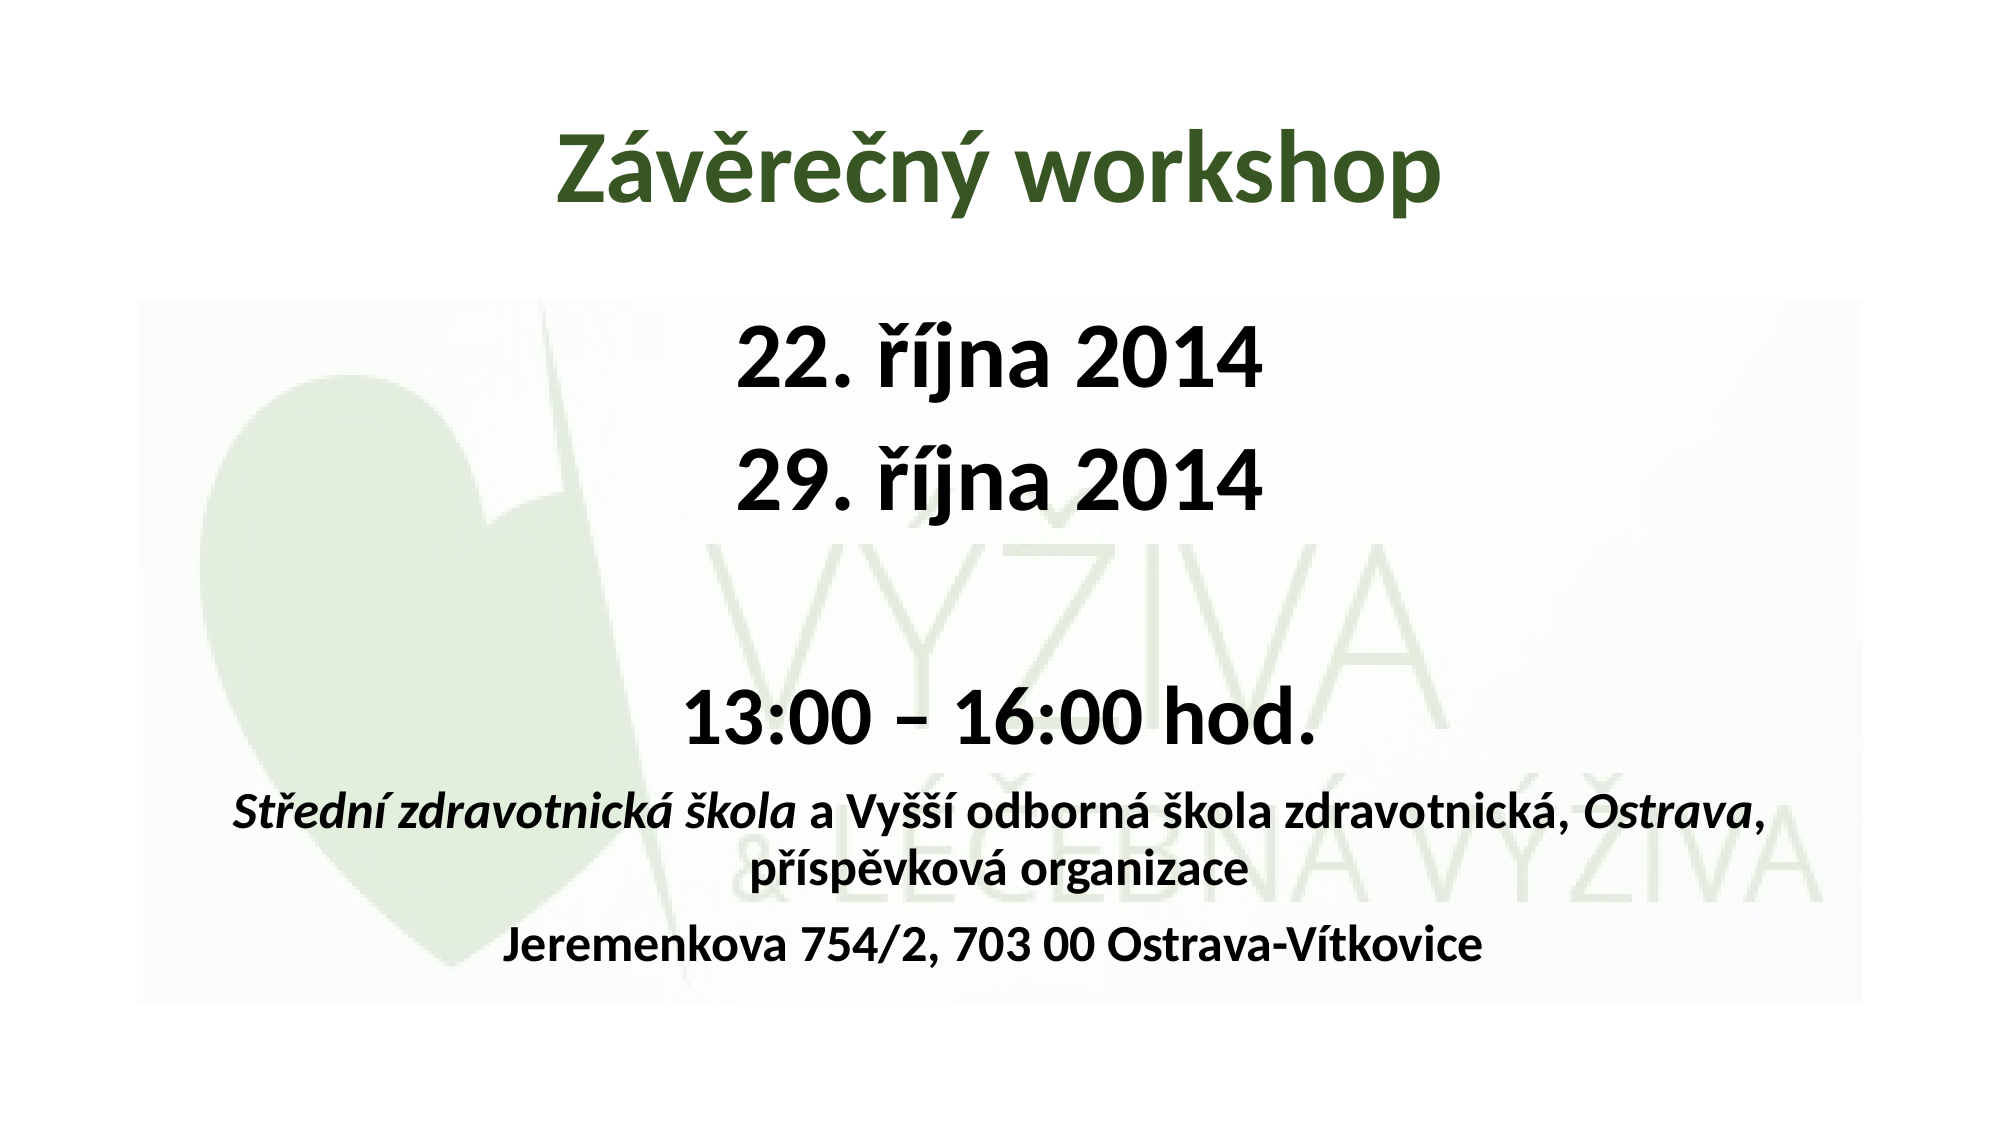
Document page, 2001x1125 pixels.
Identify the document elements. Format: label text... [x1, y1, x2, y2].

title Závěrečný workshop [137, 59, 1863, 278]
list 22. října 2014 29. října 2014 13:00 – 16:00 hod. Střední zdravotnická škola a Vyšší odborná škola zdravotnická, Ostrava, příspěvková organizace Jeremenkova 754/2, 703 00 Ostrava-Vítkovice [137, 299, 1863, 1004]
